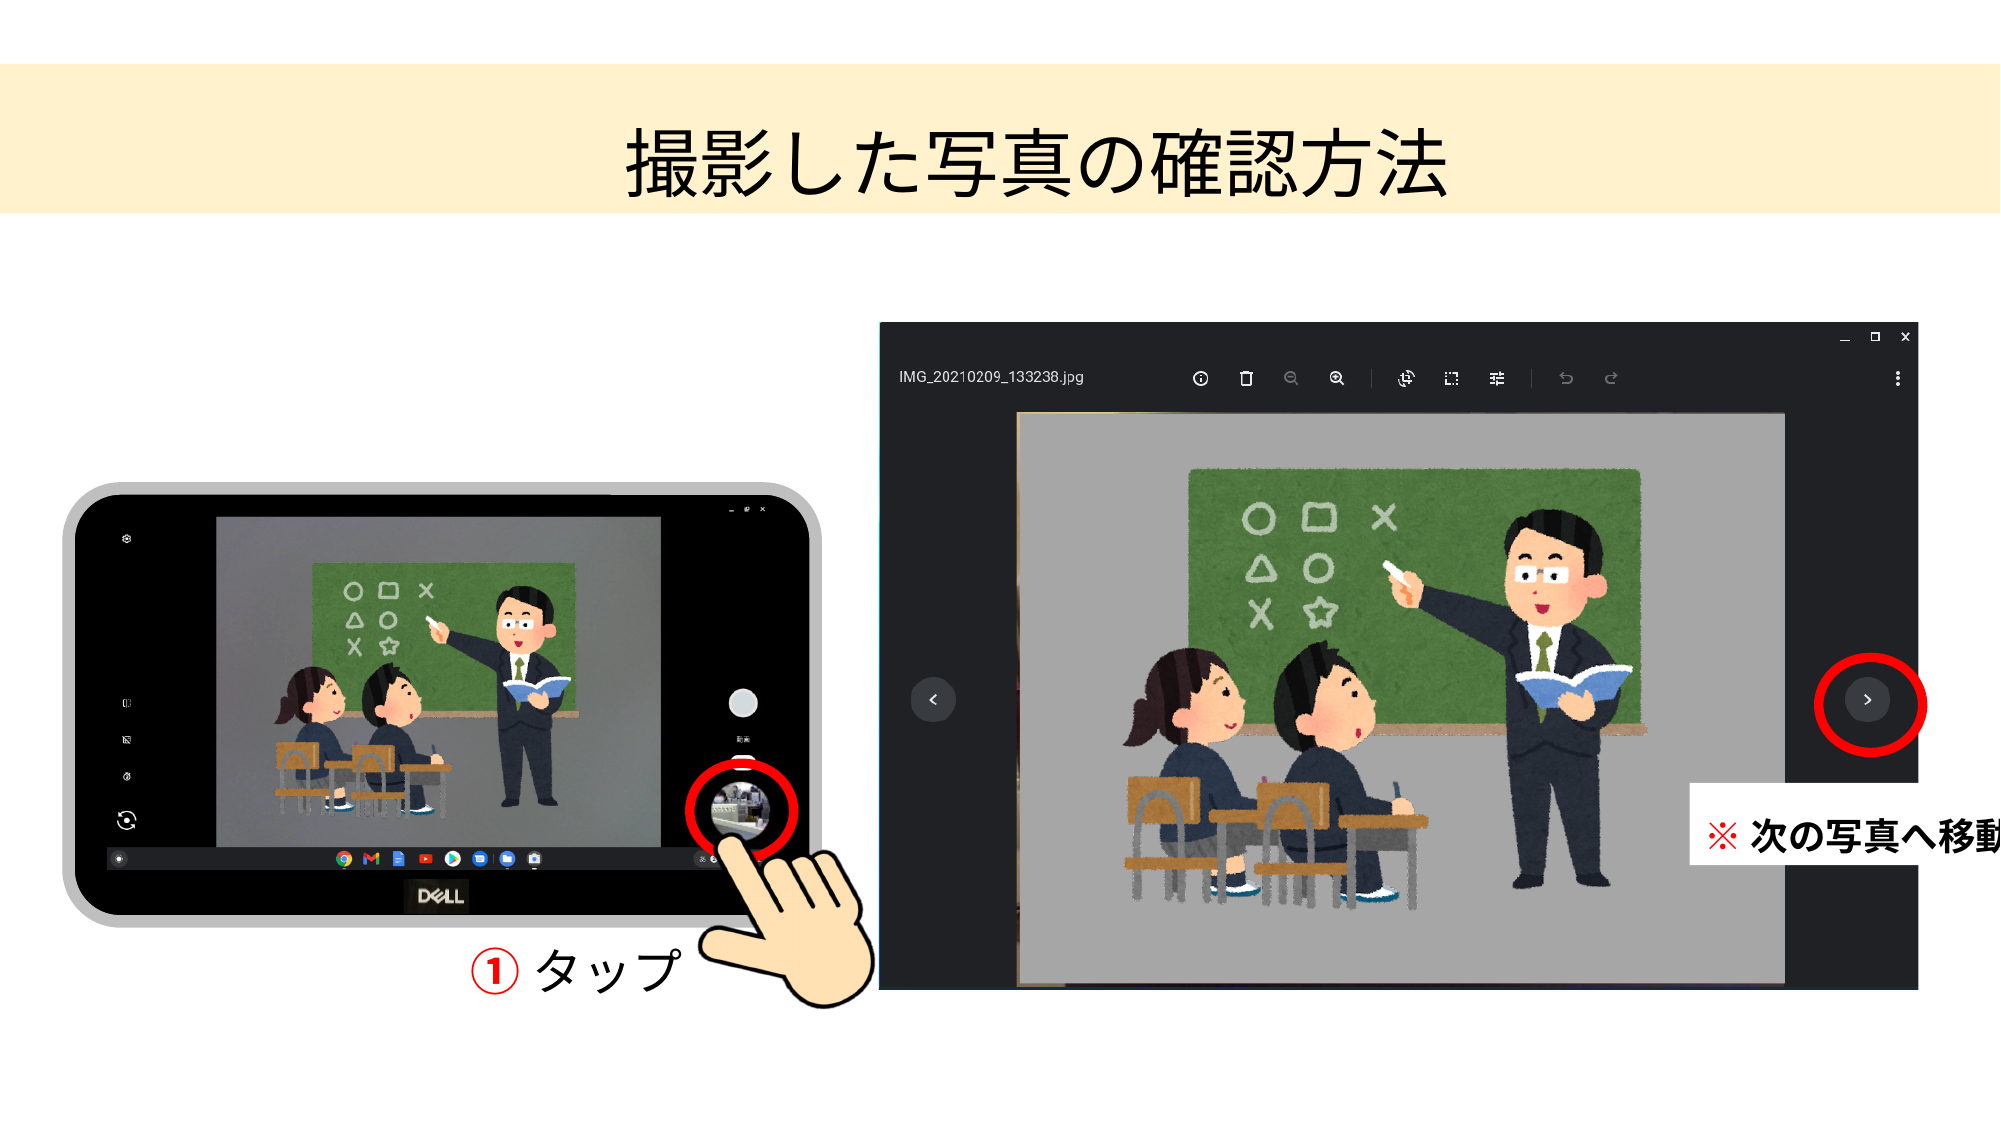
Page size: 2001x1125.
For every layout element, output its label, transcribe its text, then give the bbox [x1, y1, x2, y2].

picture [673, 322, 1919, 1065]
text_box 撮影した写真の確認方法 [0, 63, 2000, 214]
text_box ①タップ [455, 933, 687, 1009]
picture [263, 535, 592, 842]
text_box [68, 488, 816, 922]
text_box ※次の写真へ移動 [1919, 782, 2000, 866]
text_box [1919, 685, 1924, 725]
